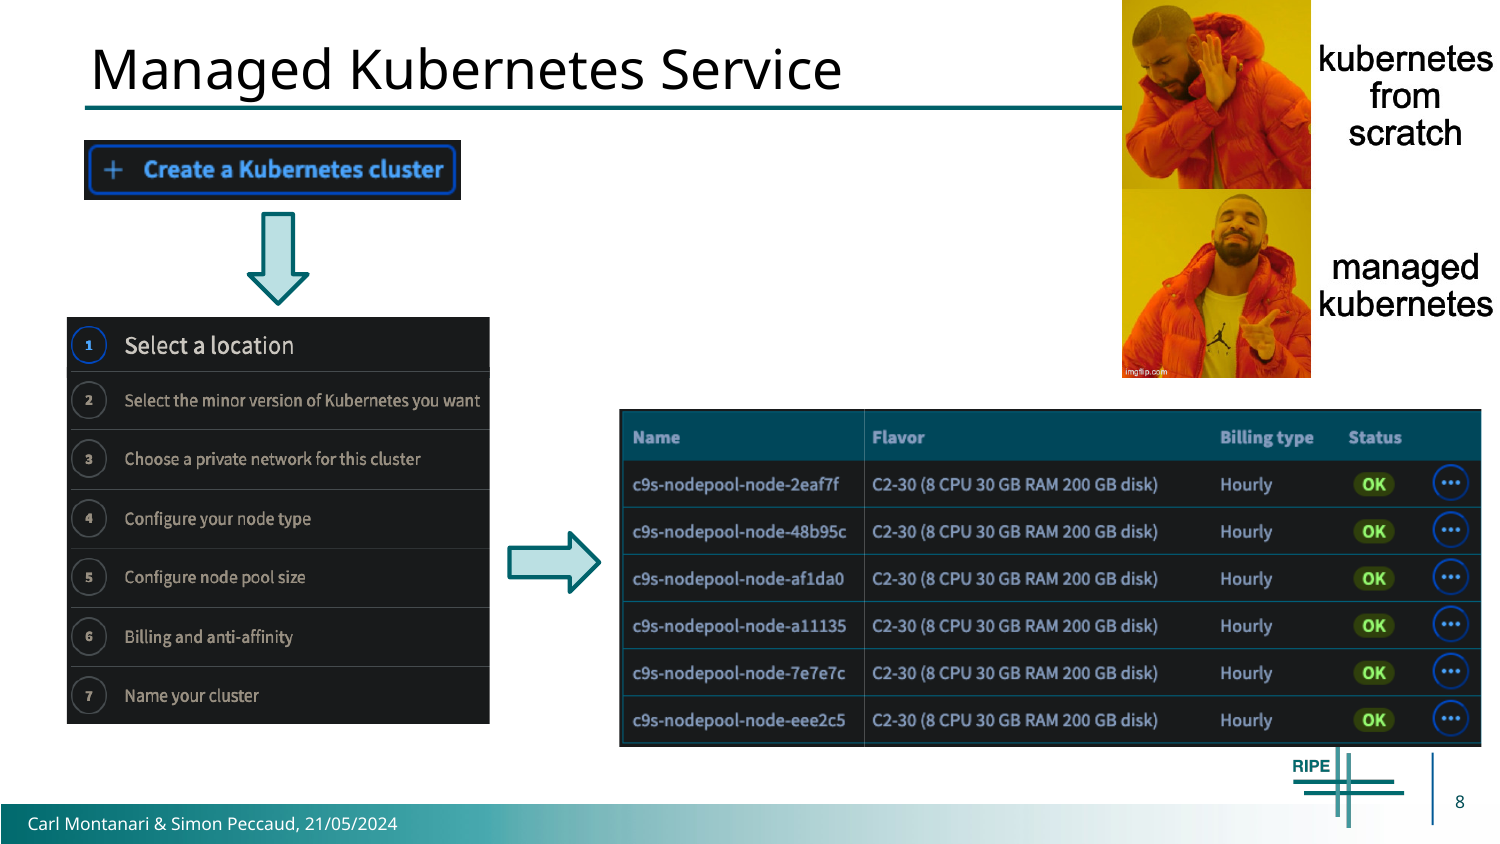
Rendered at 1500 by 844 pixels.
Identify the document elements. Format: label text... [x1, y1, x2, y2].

text_box [509, 532, 600, 592]
text_box [248, 214, 308, 304]
slide_number 8 [1439, 782, 1480, 813]
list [83, 140, 461, 201]
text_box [619, 409, 1482, 748]
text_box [66, 317, 490, 724]
picture [1, 804, 1500, 844]
picture [1121, 0, 1500, 379]
title Managed Kubernetes Service [82, 21, 1116, 109]
